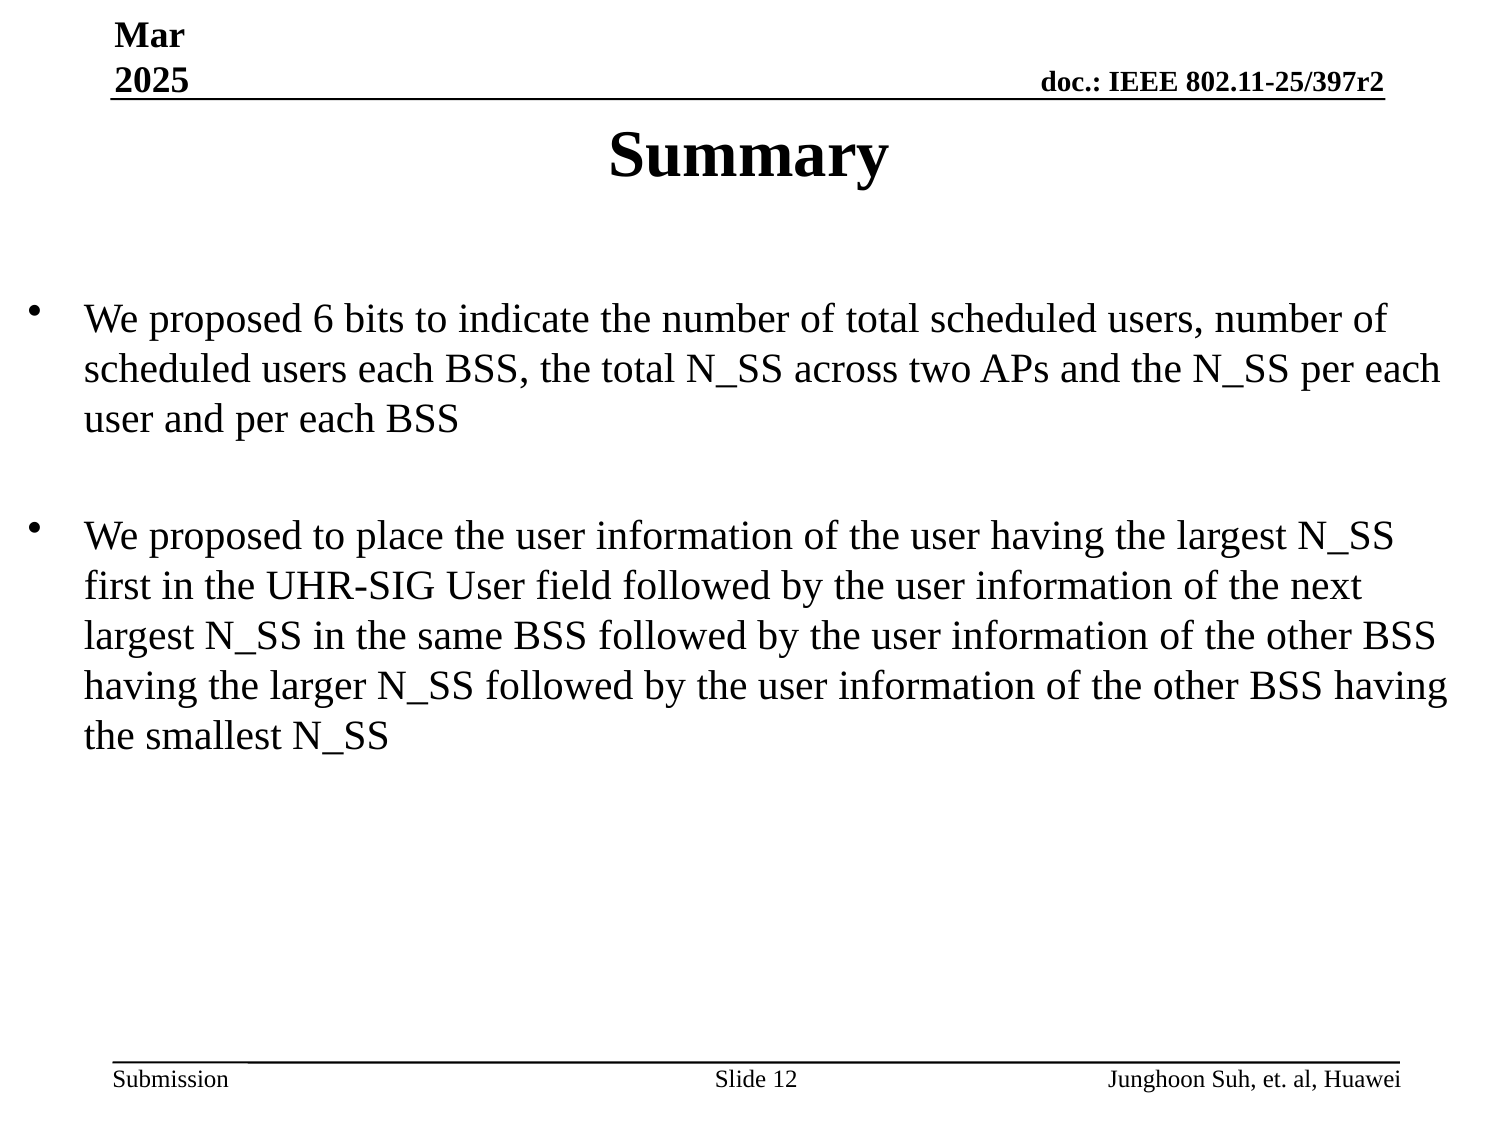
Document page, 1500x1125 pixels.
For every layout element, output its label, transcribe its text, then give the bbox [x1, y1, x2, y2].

footer Junghoon Suh, et. al, Huawei [1104, 1061, 1402, 1093]
slide_number Slide 12 [712, 1061, 800, 1093]
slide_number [114, 54, 265, 101]
title Summary [112, 112, 1388, 188]
list We proposed 6 bits to indicate the number of total scheduled users, number of scheduled users each BSS, the total N_SS across two APs and the N_SS per each user and per each BSS We proposed to place the user information of the user having the largest N_SS first in the UHR-SIG User field followed by the user information of the next largest N_SS in the same BSS followed by the user information of the other BSS having the larger N_SS followed by the user information of the other BSS having the smallest N_SS [12, 224, 1488, 1038]
